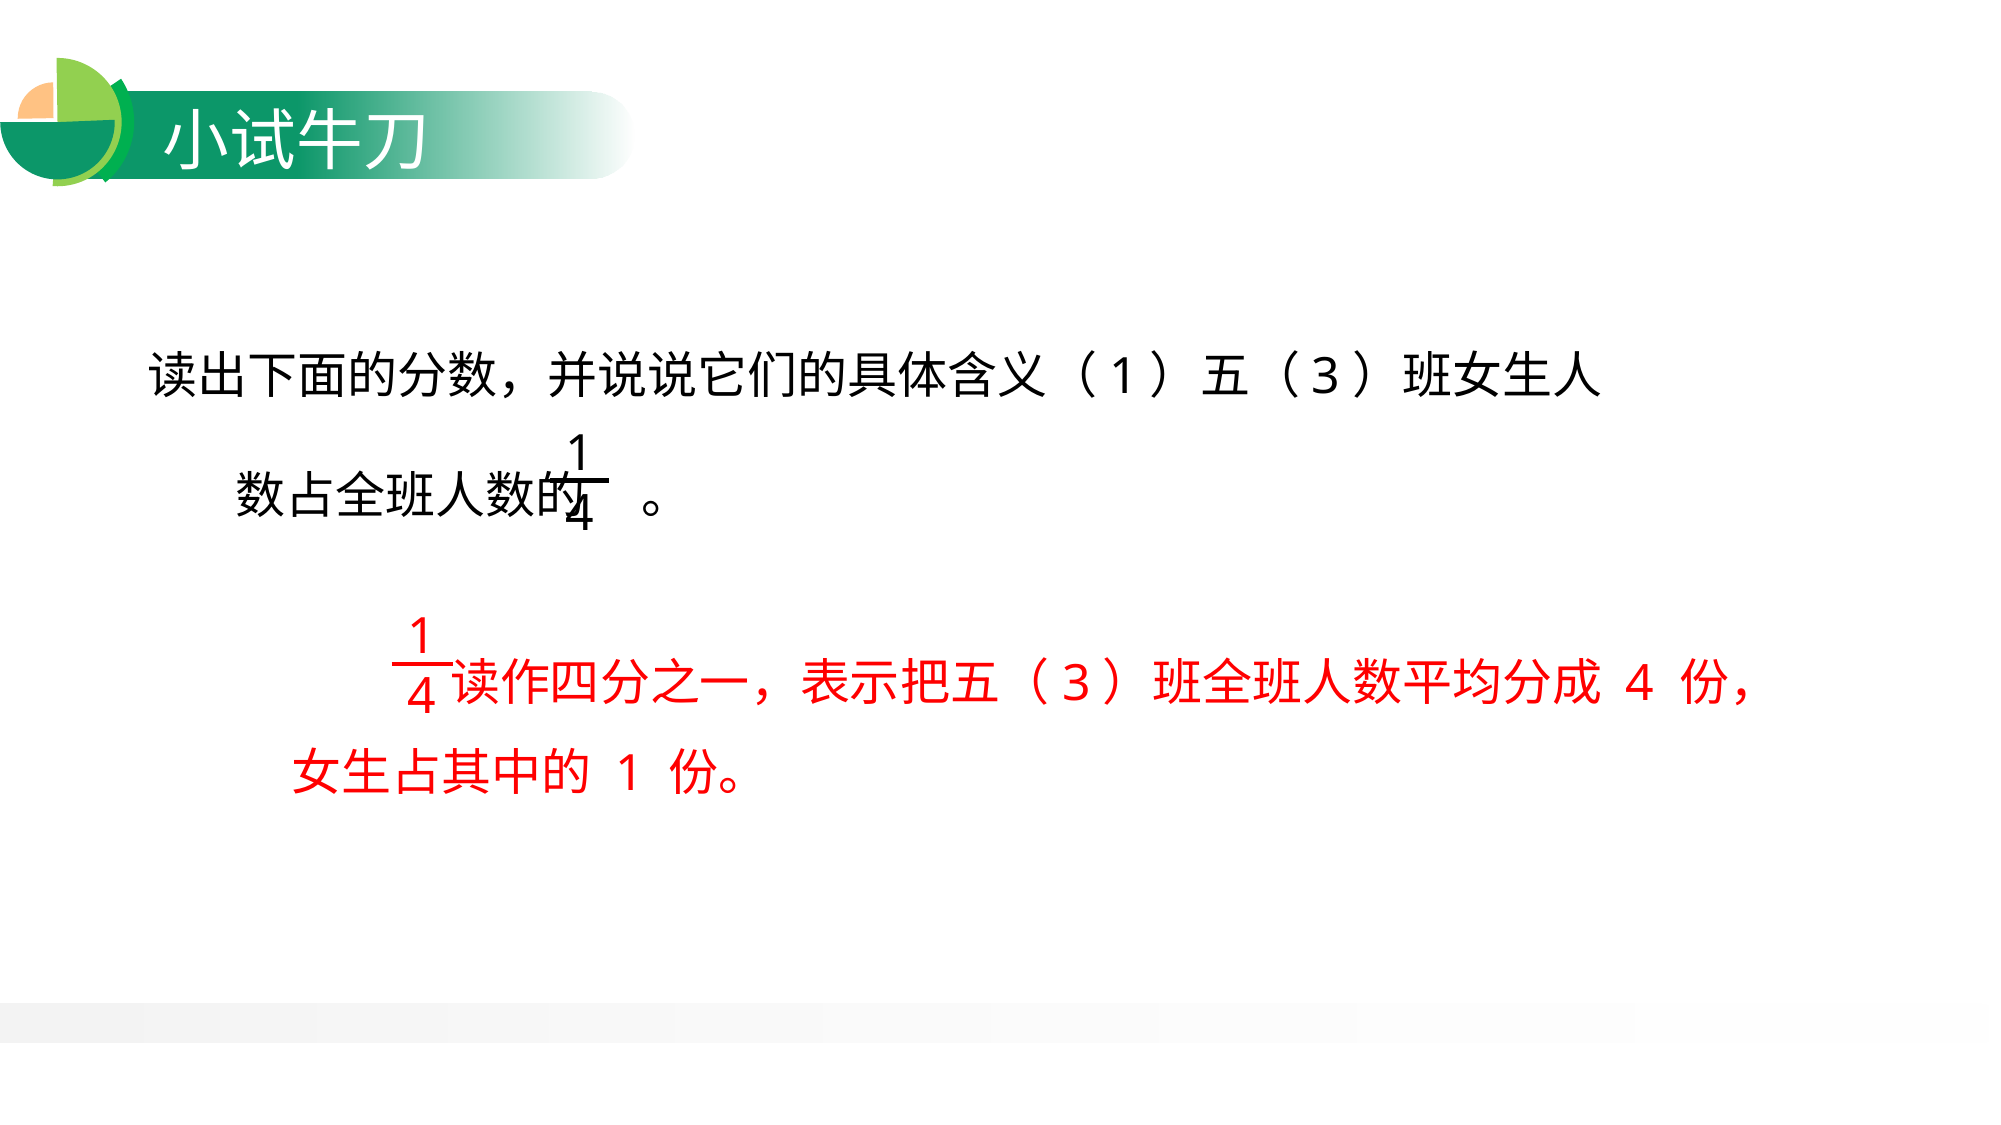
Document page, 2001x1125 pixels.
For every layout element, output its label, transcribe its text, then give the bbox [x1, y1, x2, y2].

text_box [549, 412, 611, 550]
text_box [276, 595, 1751, 803]
text_box 读出下面的分数，并说说它们的具体含义（1）五（3）班女生人数占全班人数的 。 [132, 276, 1621, 532]
